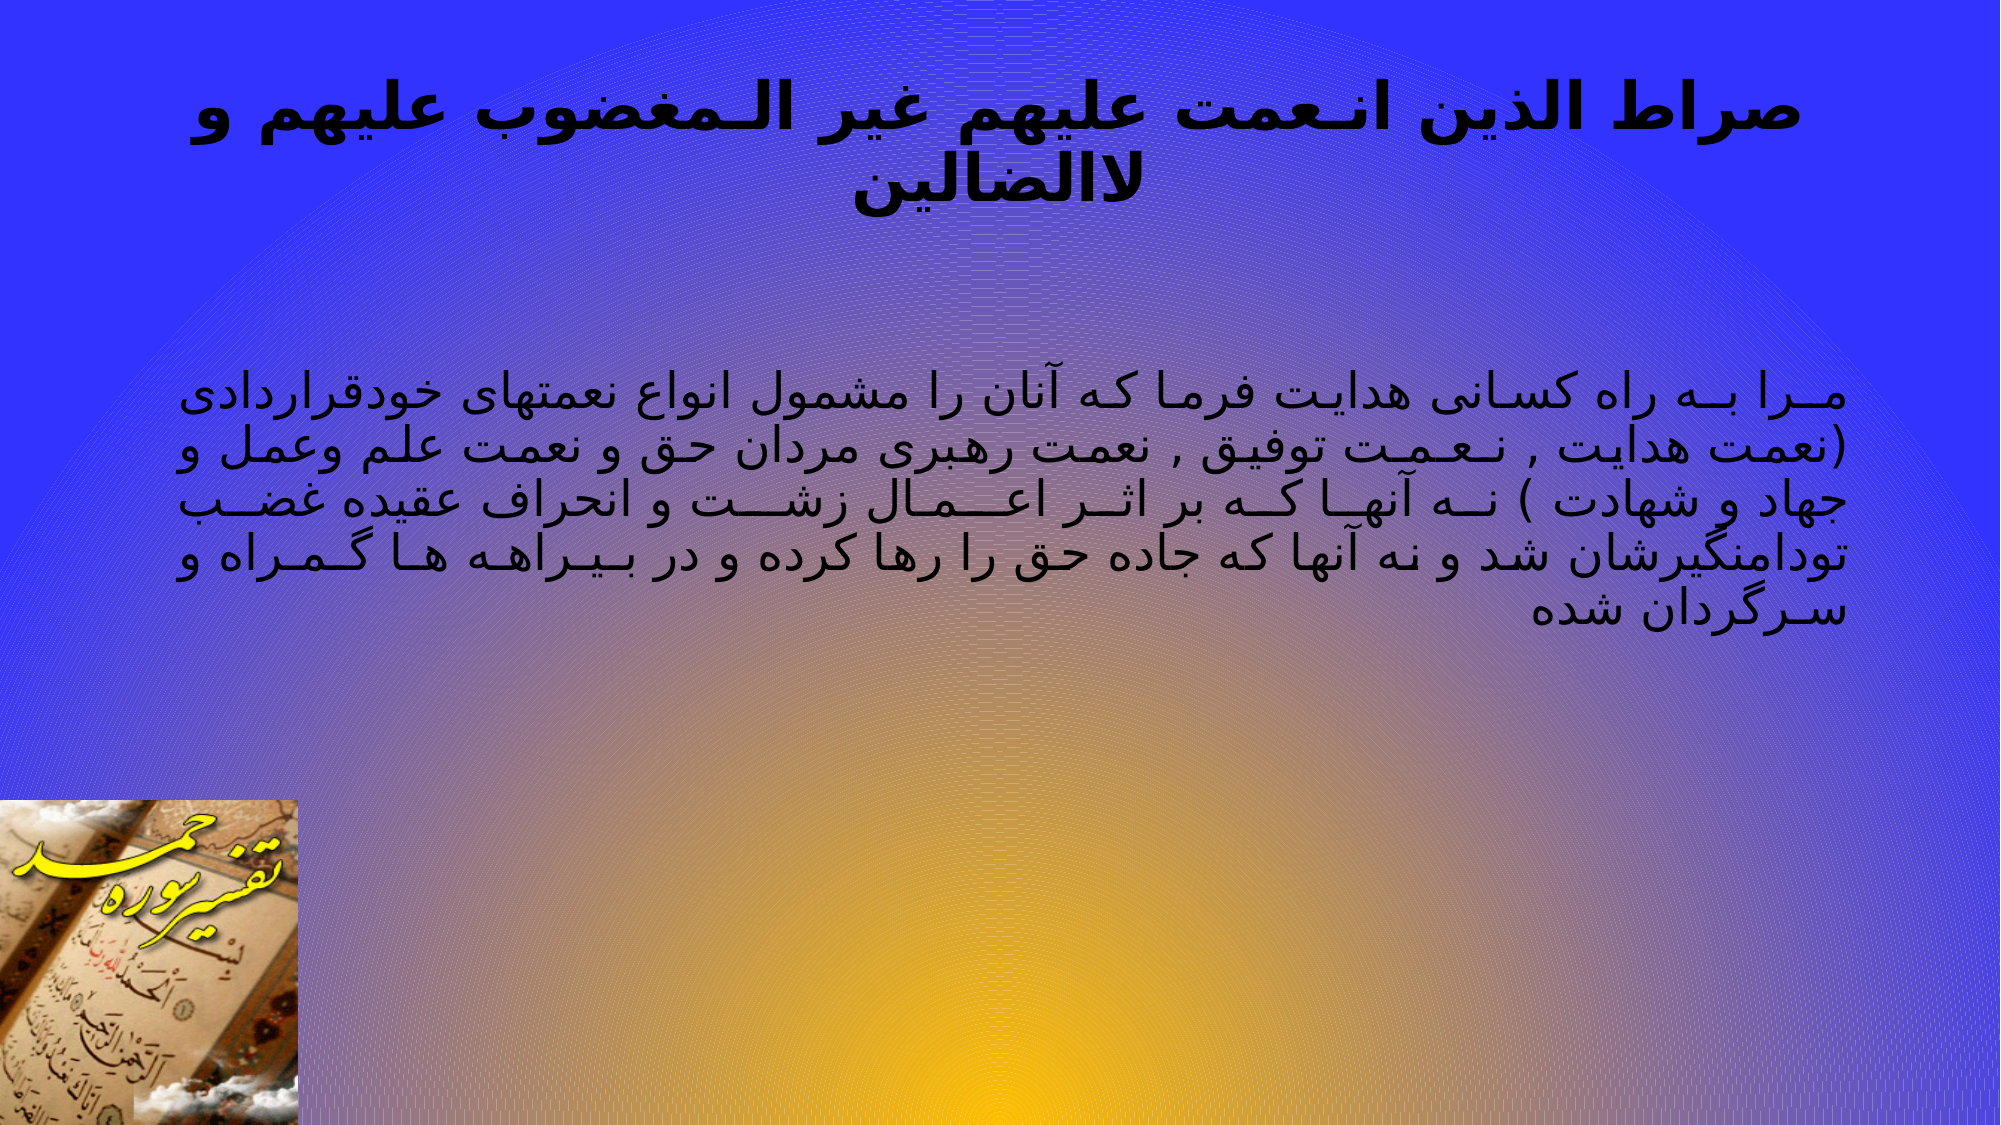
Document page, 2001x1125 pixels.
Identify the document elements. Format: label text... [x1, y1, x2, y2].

title صراط الذين انـعمت عليهم غير الـمغضوب عليهم و لاالضالين [135, 63, 1865, 303]
picture [0, 800, 298, 1125]
subtitle مـرا بـه راه كسانى هدايت فرما كه آنان را مشمول انواع نعمتهاى خودقراردادى (نعمت هدايت , نـعـمـت توفيق , نعمت رهبرى مردان حق و نعمت علم وعمل و جهاد و شهادت ) نه آنها كه بر اثر اعـمـال زشـت و انحراف عقيده غضب تودامنگيرشان شد و نه آنها كه جاده حق را رها كرده و در بـيـراهـه هـا گـمـراه و سـرگردان شده [163, 357, 1865, 863]
